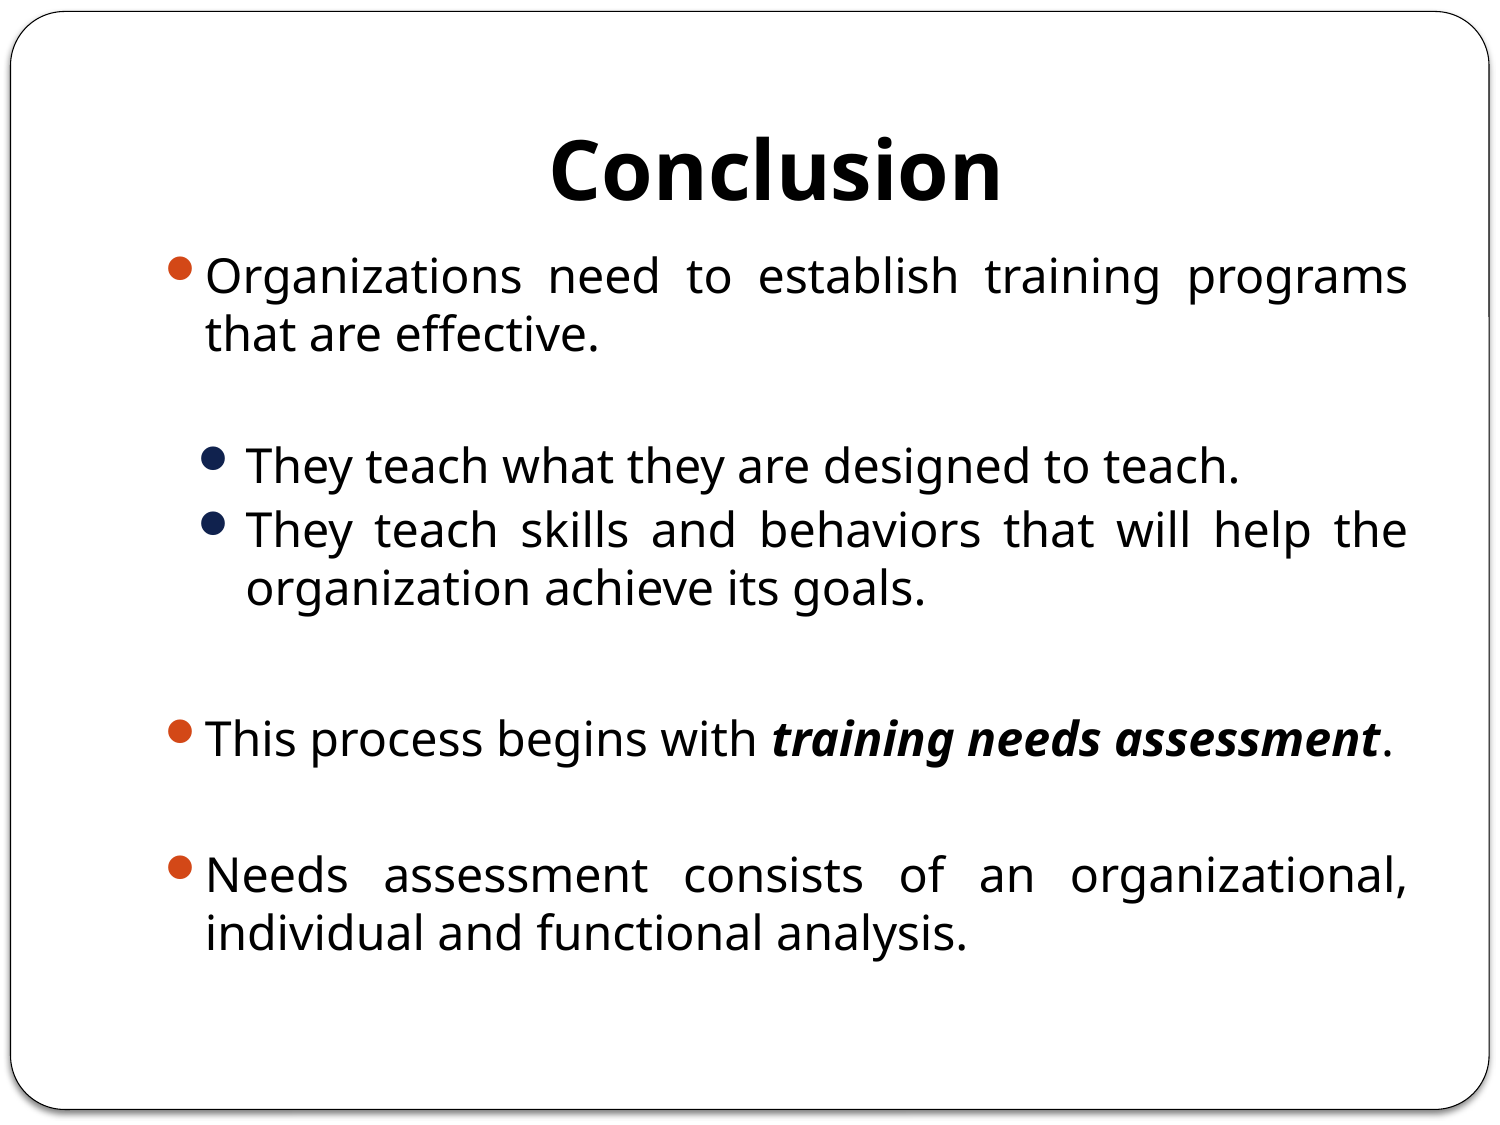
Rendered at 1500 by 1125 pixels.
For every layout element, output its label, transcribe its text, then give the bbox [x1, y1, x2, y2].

title Conclusion [150, 45, 1425, 233]
list Organizations need to establish training programs that are effective. They teach what they are designed to teach. They teach skills and behaviors that will help the organization achieve its goals. This process begins with training needs assessment. Needs assessment consists of an organizational, individual and functional analysis. [150, 237, 1425, 988]
